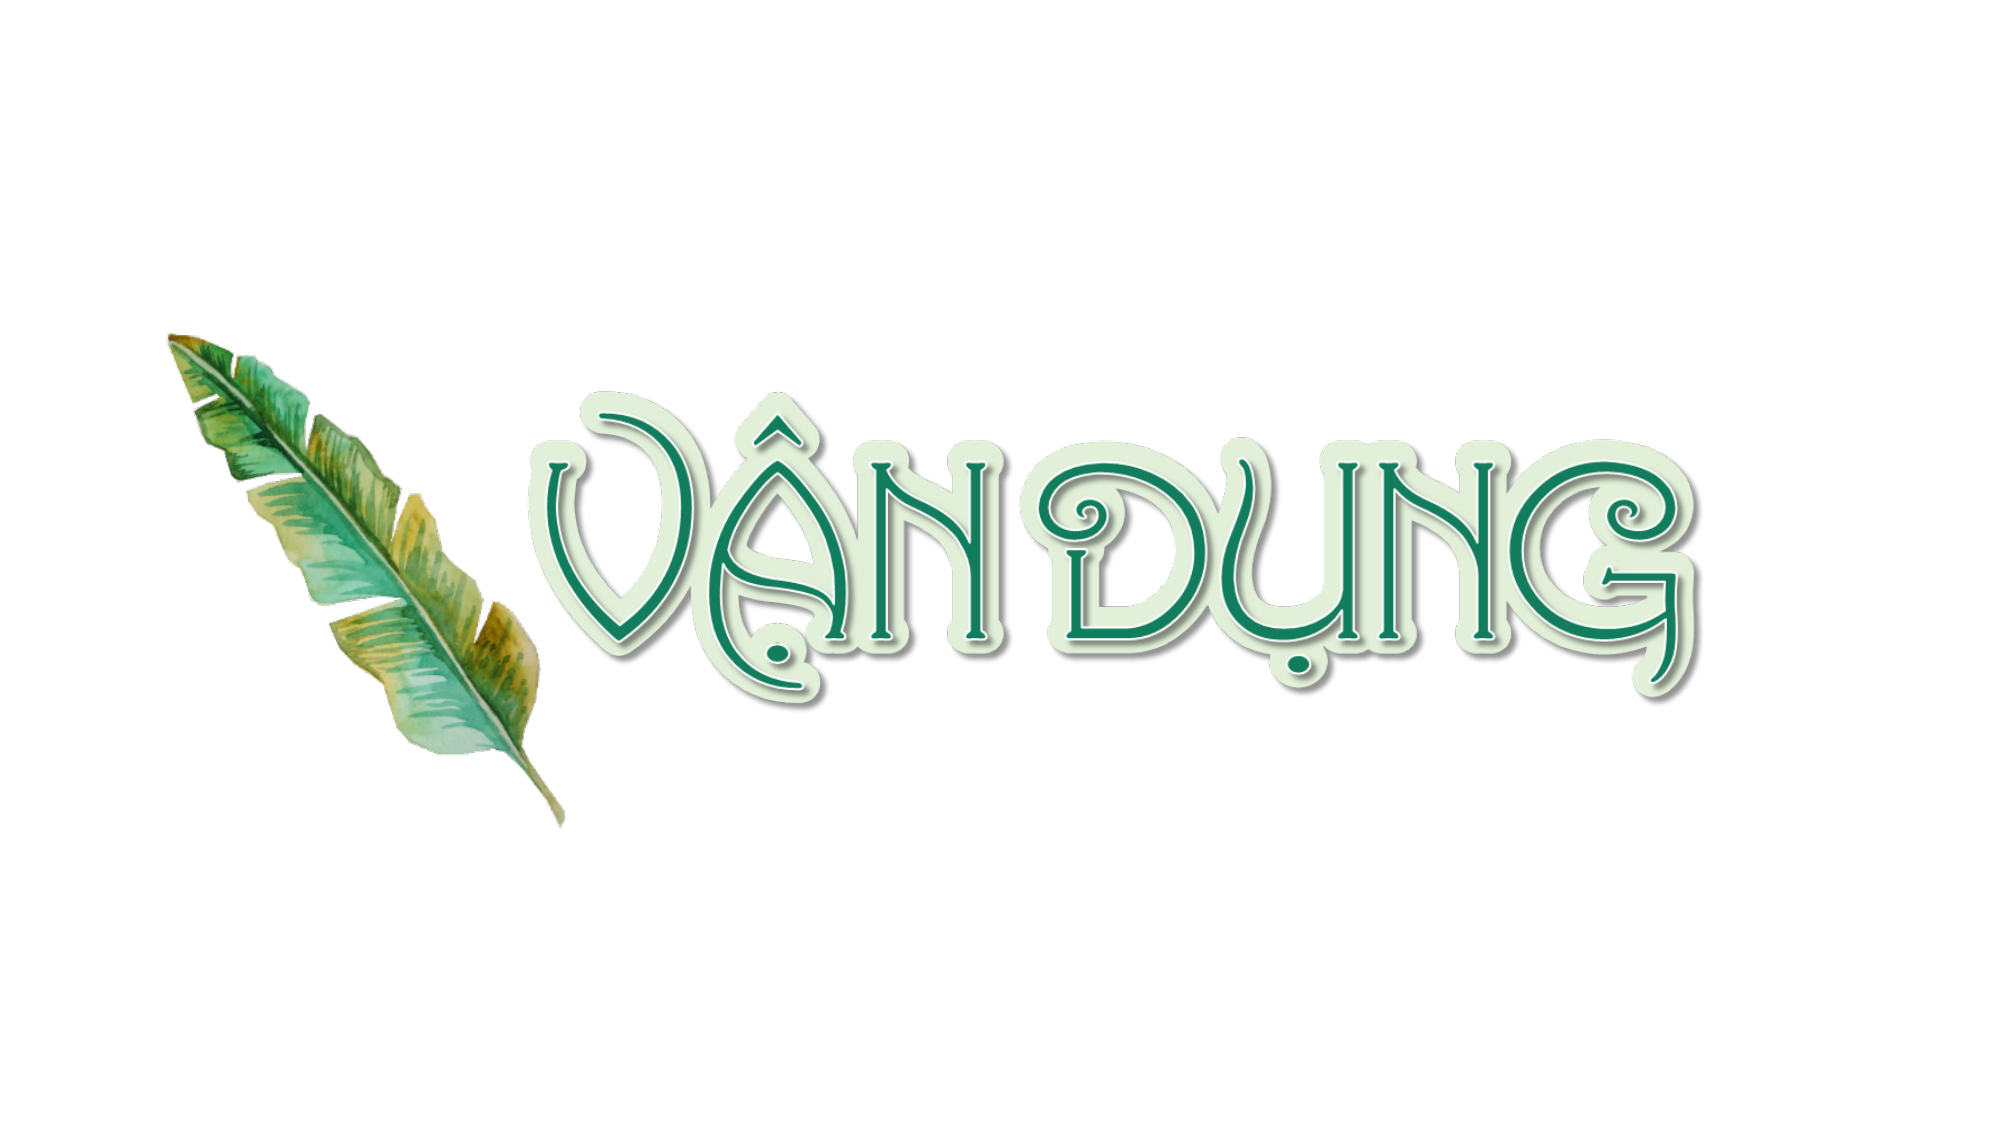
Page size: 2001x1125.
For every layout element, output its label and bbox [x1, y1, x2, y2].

picture [104, 318, 1793, 844]
